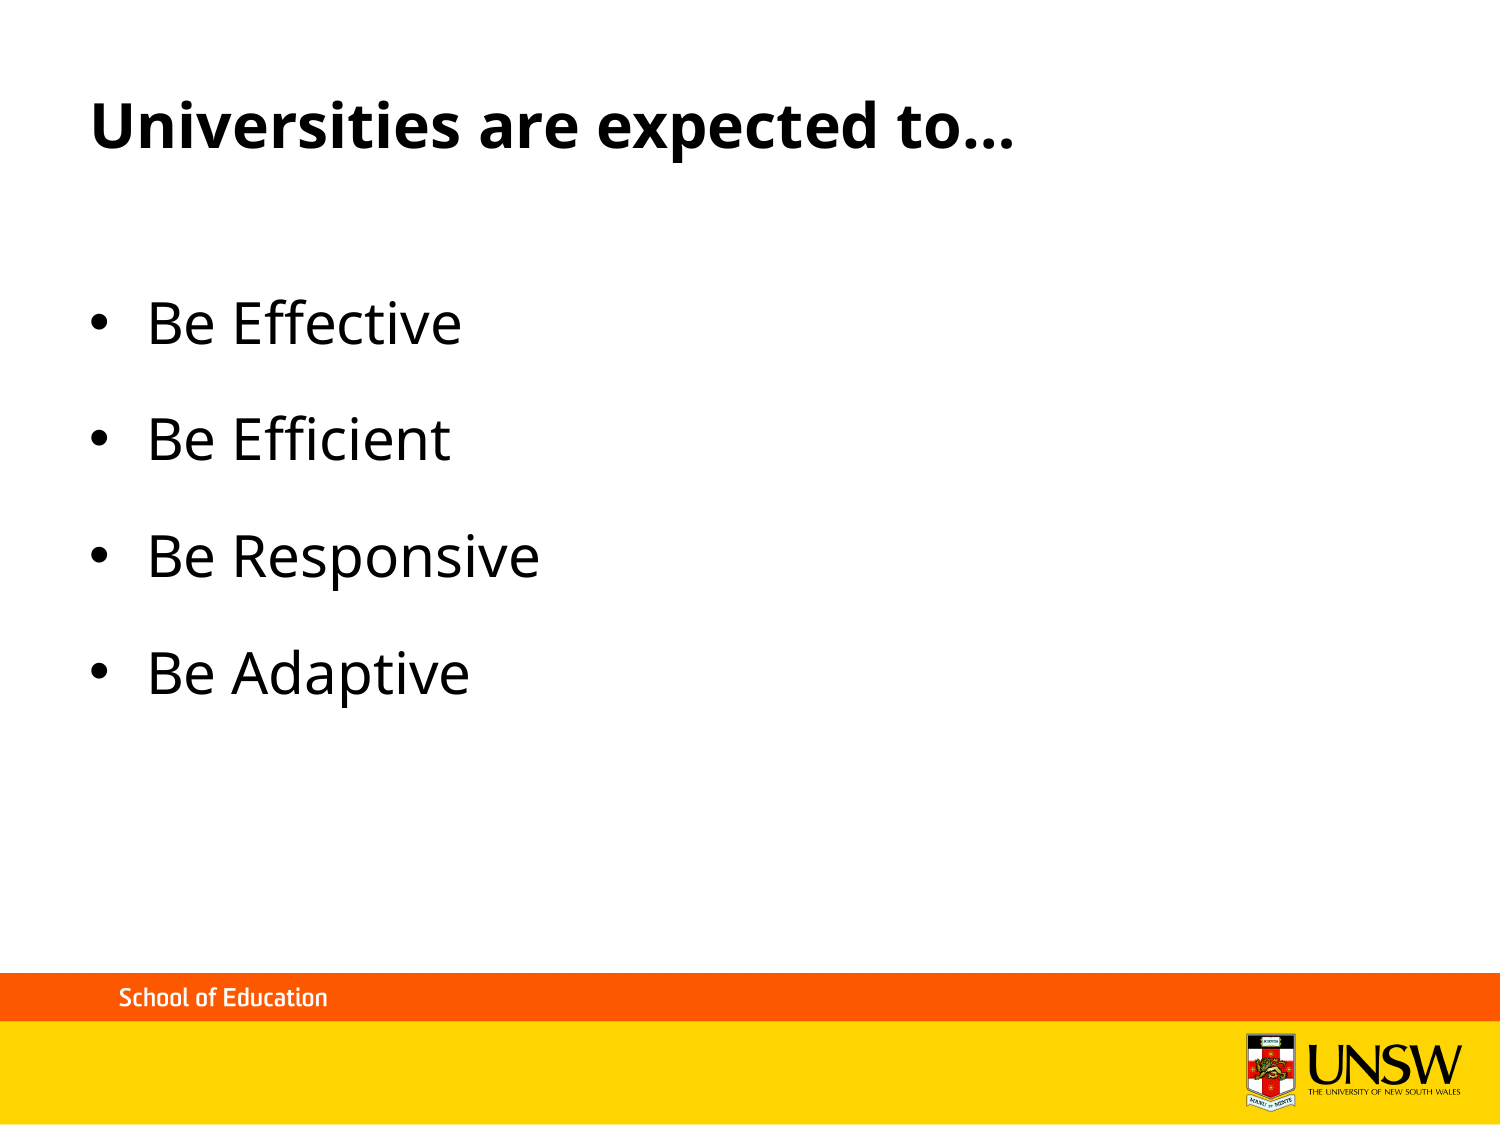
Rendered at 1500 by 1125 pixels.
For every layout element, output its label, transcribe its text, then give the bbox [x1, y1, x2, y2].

title Universities are expected to… [75, 78, 1425, 209]
picture [0, 973, 1500, 1125]
list Be Effective Be Efficient Be Responsive Be Adaptive [75, 243, 1425, 953]
